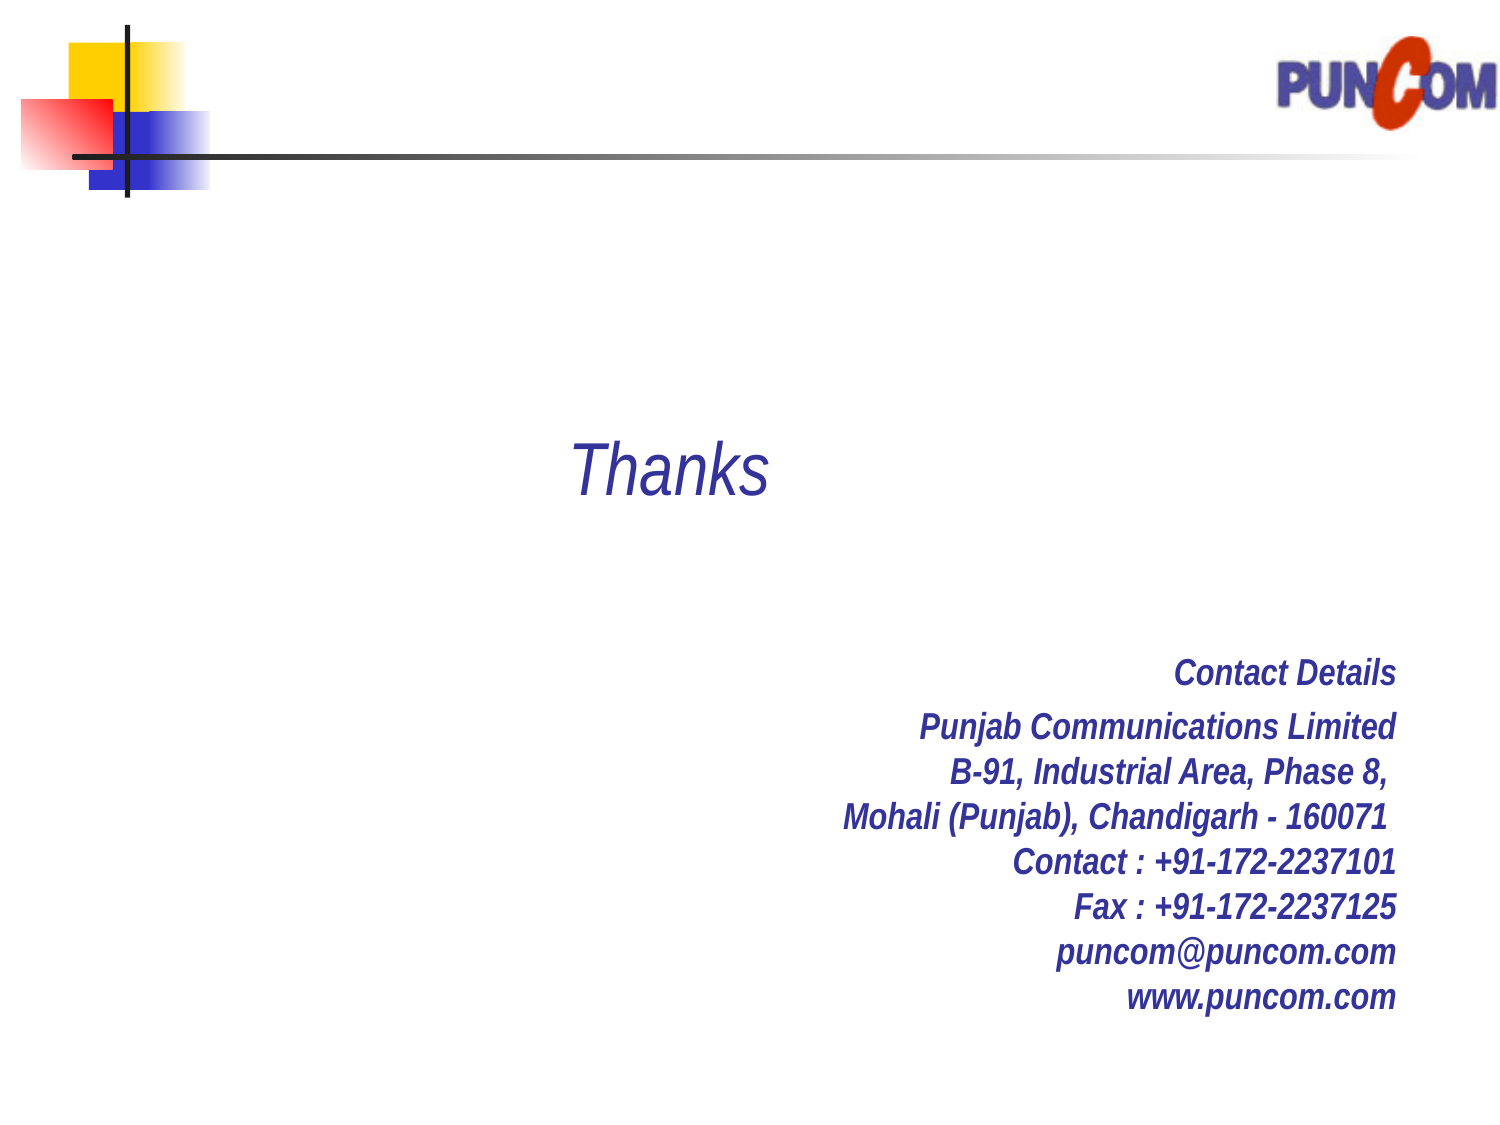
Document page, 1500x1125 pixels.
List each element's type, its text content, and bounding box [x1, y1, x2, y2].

text_box Punjab Communications Limited B-91, Industrial Area, Phase 8, Mohali (Punjab), Chandigarh - 160071 Contact : +91-172-2237101 Fax : +91-172-2237125 puncom@puncom.com www.puncom.com [133, 706, 1412, 1070]
text_box [105, 363, 1384, 610]
text_box Contact Details [1158, 640, 1412, 701]
text_box Thanks [553, 412, 785, 518]
picture [1275, 36, 1500, 135]
